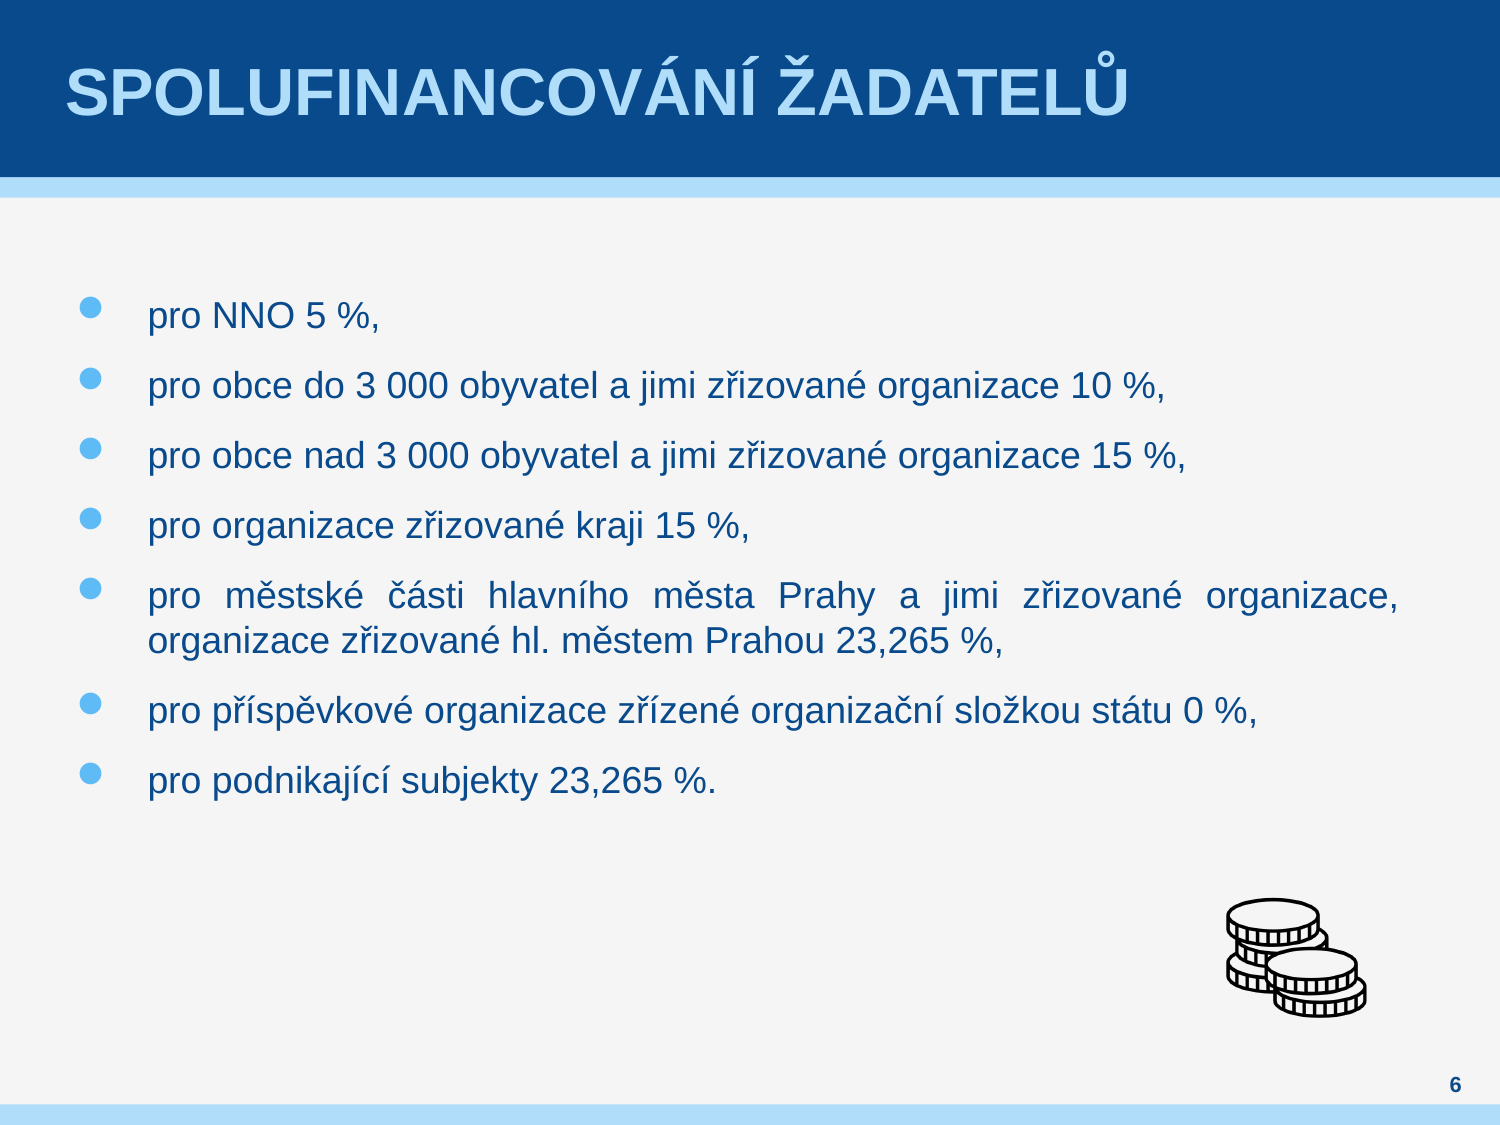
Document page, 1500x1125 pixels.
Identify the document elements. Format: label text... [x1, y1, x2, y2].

list pro NNO 5 %, pro obce do 3 000 obyvatel a jimi zřizované organizace 10 %, pro obce nad 3 000 obyvatel a jimi zřizované organizace 15 %, pro organizace zřizované kraji 15 %, pro městské části hlavního města Prahy a jimi zřizované organizace, organizace zřizované hl. městem Prahou 23,265 %, pro příspěvkové organizace zřízené organizační složkou státu 0 %, pro podnikající subjekty 23,265 %. [76, 290, 1400, 1040]
title Spolufinancování žadatelů [59, 0, 1441, 178]
slide_number 6 [1417, 1068, 1495, 1099]
picture [1210, 874, 1377, 1041]
